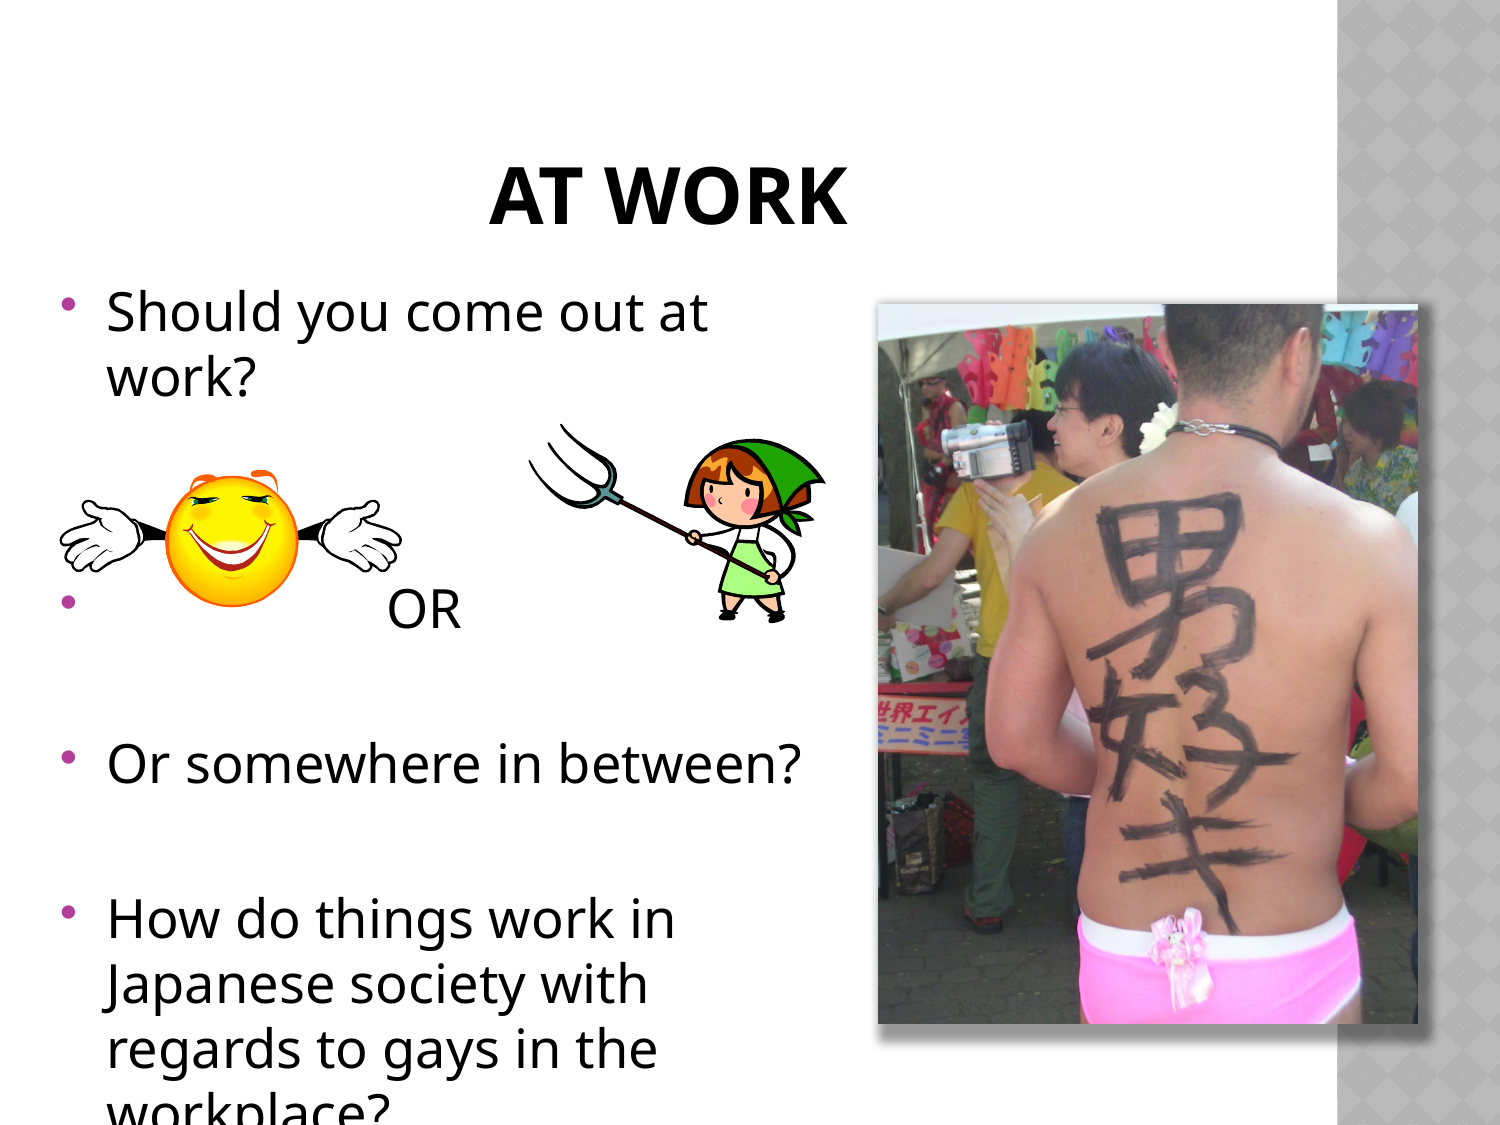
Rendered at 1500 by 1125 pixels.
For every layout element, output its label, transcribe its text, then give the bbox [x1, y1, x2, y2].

title at work [75, 52, 1263, 240]
picture [878, 304, 1419, 1024]
picture [526, 421, 827, 624]
list Should you come out at work? OR Or somewhere in between? How do things work in Japanese society with regards to gays in the workplace? [46, 269, 856, 1060]
picture [58, 468, 404, 609]
